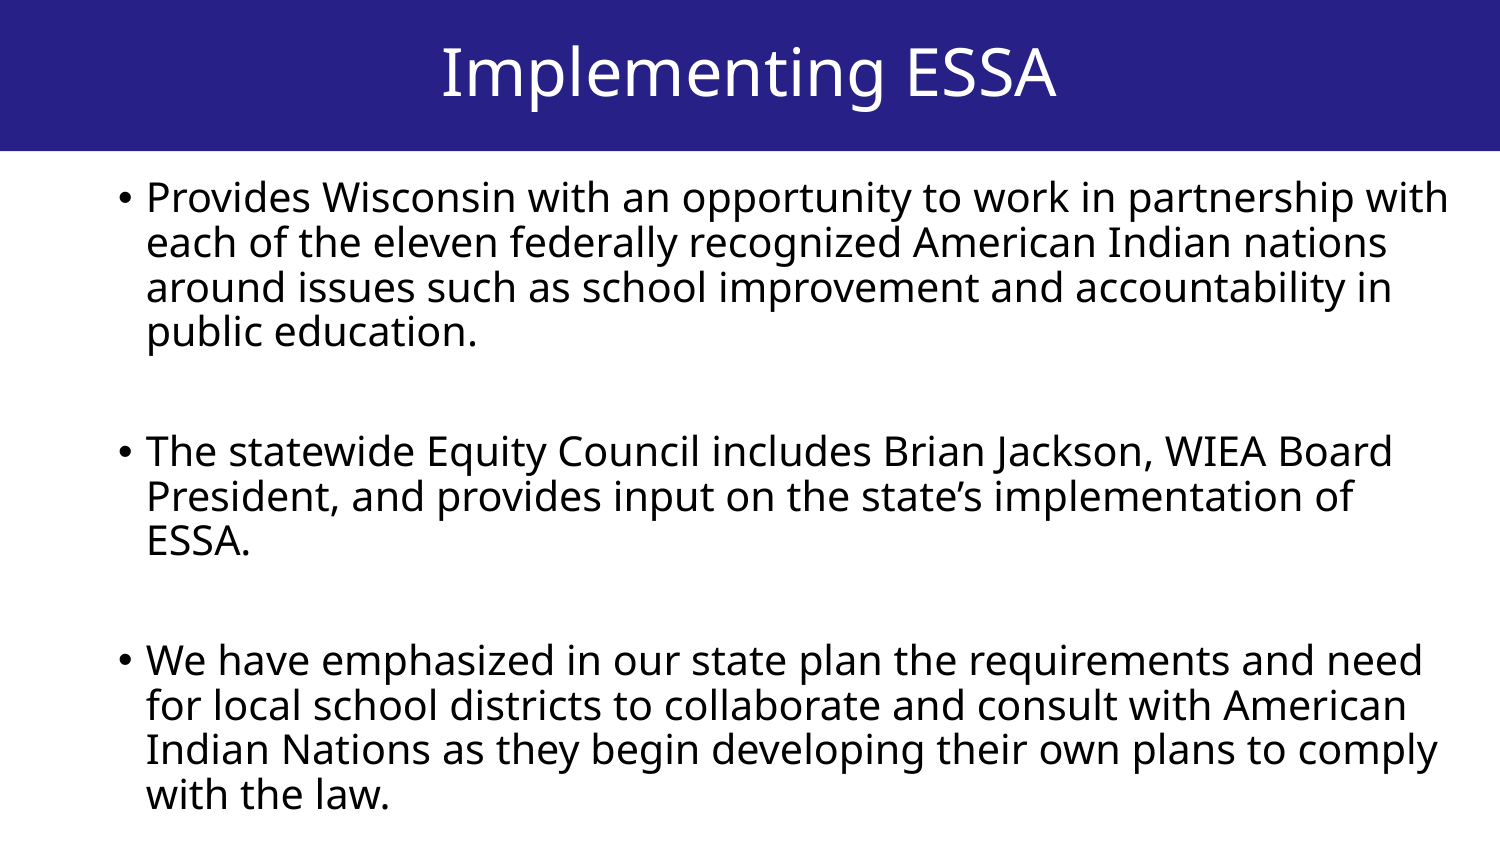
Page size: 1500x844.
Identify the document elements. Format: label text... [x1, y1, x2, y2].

title Implementing ESSA [0, 0, 1500, 150]
list Provides Wisconsin with an opportunity to work in partnership with each of the eleven federally recognized American Indian nations around issues such as school improvement and accountability in public education. The statewide Equity Council includes Brian Jackson, WIEA Board President, and provides input on the state’s implementation of ESSA. We have emphasized in our state plan the requirements and need for local school districts to collaborate and consult with American Indian Nations as they begin developing their own plans to comply with the law. [103, 169, 1477, 826]
